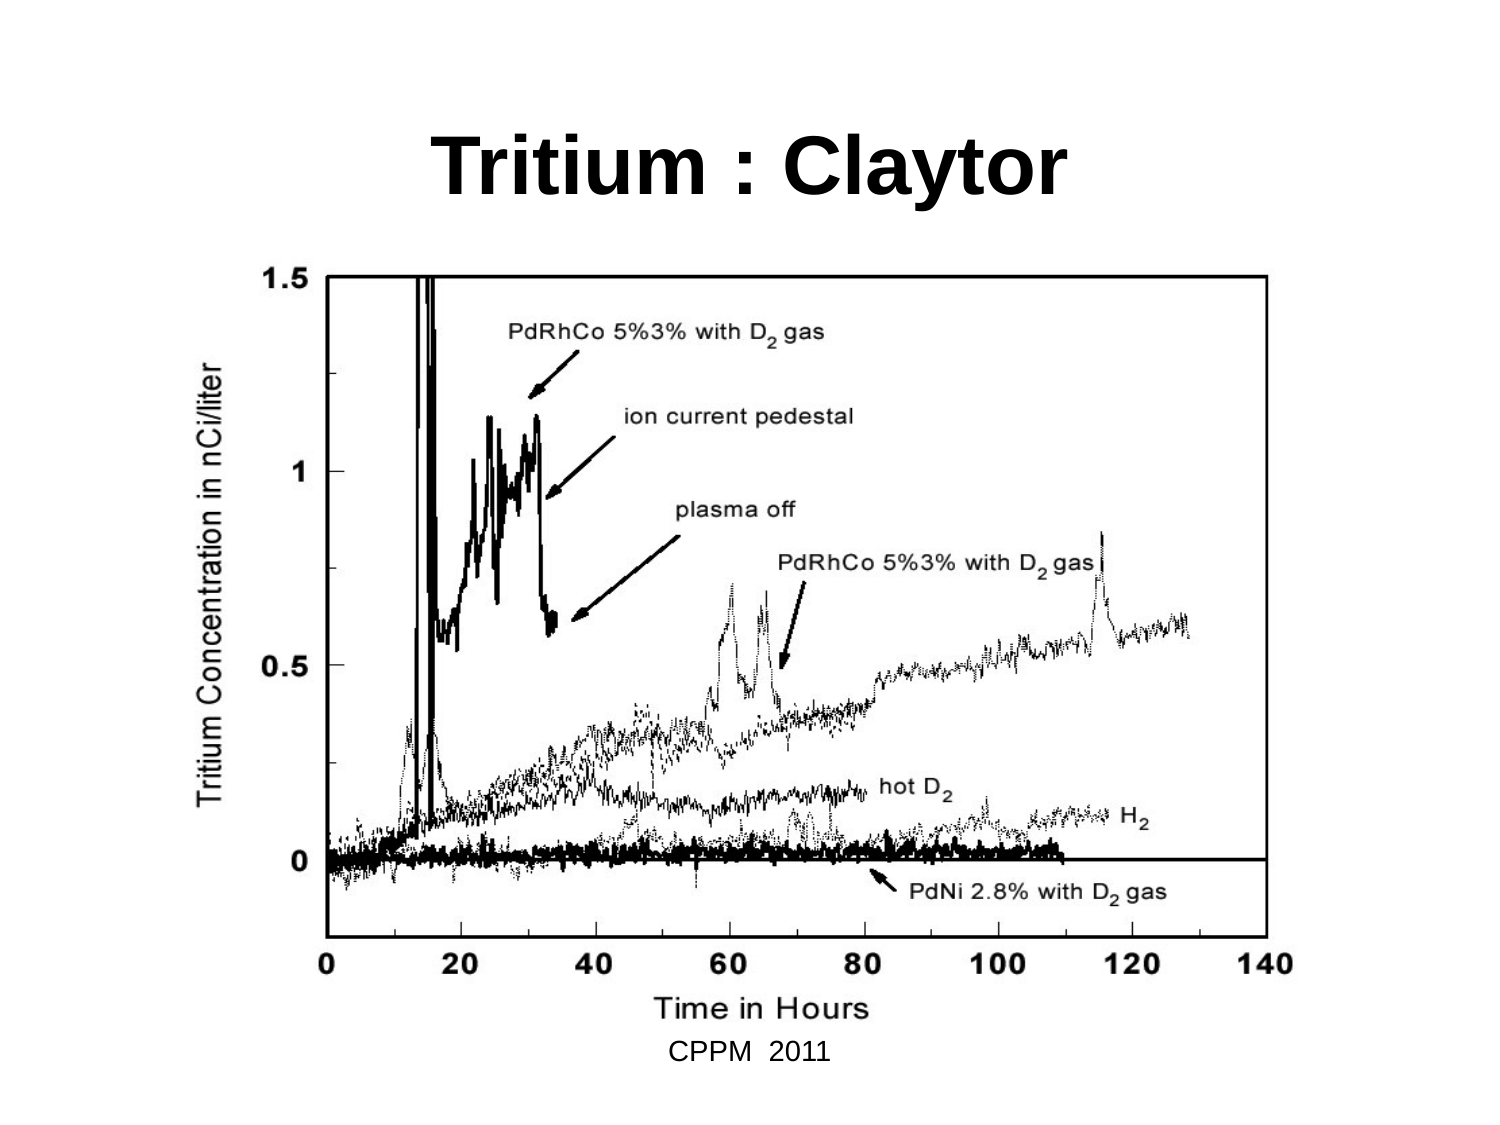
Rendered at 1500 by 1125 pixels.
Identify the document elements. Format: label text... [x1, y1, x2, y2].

picture [173, 258, 1321, 1026]
footer CPPM 2011 [512, 1033, 988, 1103]
title Tritium : Claytor [0, 9, 1500, 213]
